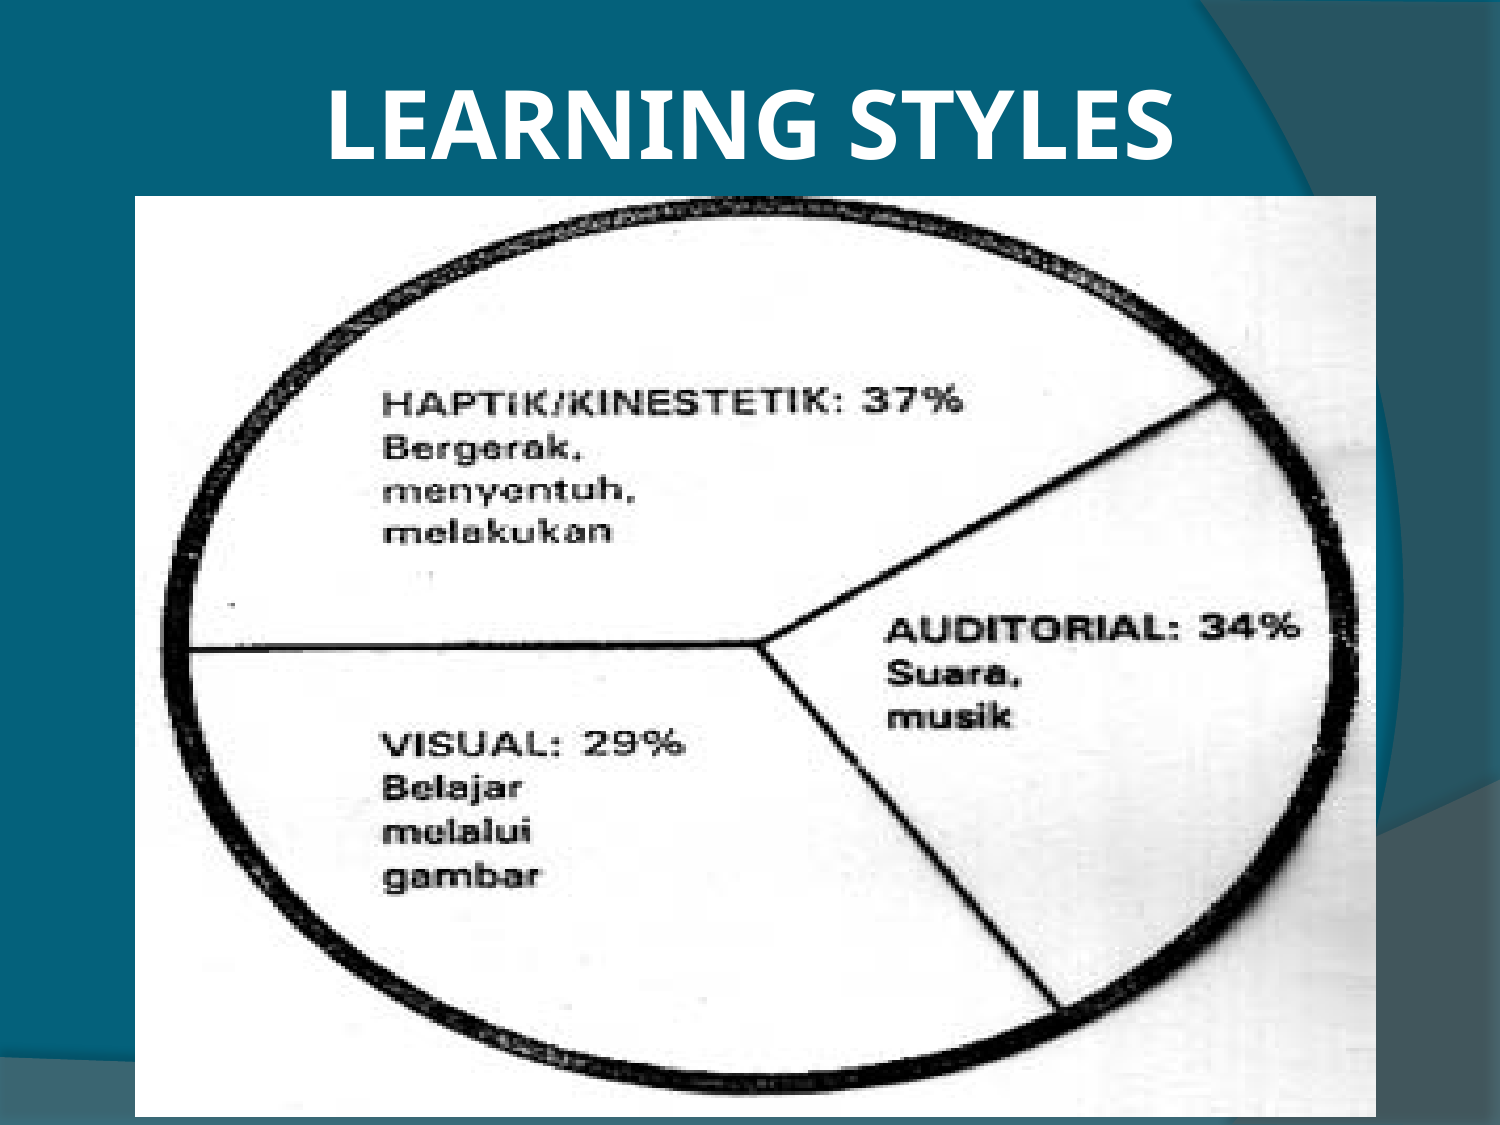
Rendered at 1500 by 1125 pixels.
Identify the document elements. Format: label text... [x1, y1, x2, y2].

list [135, 196, 1377, 1117]
title LEARNING STYLES [75, 45, 1425, 197]
